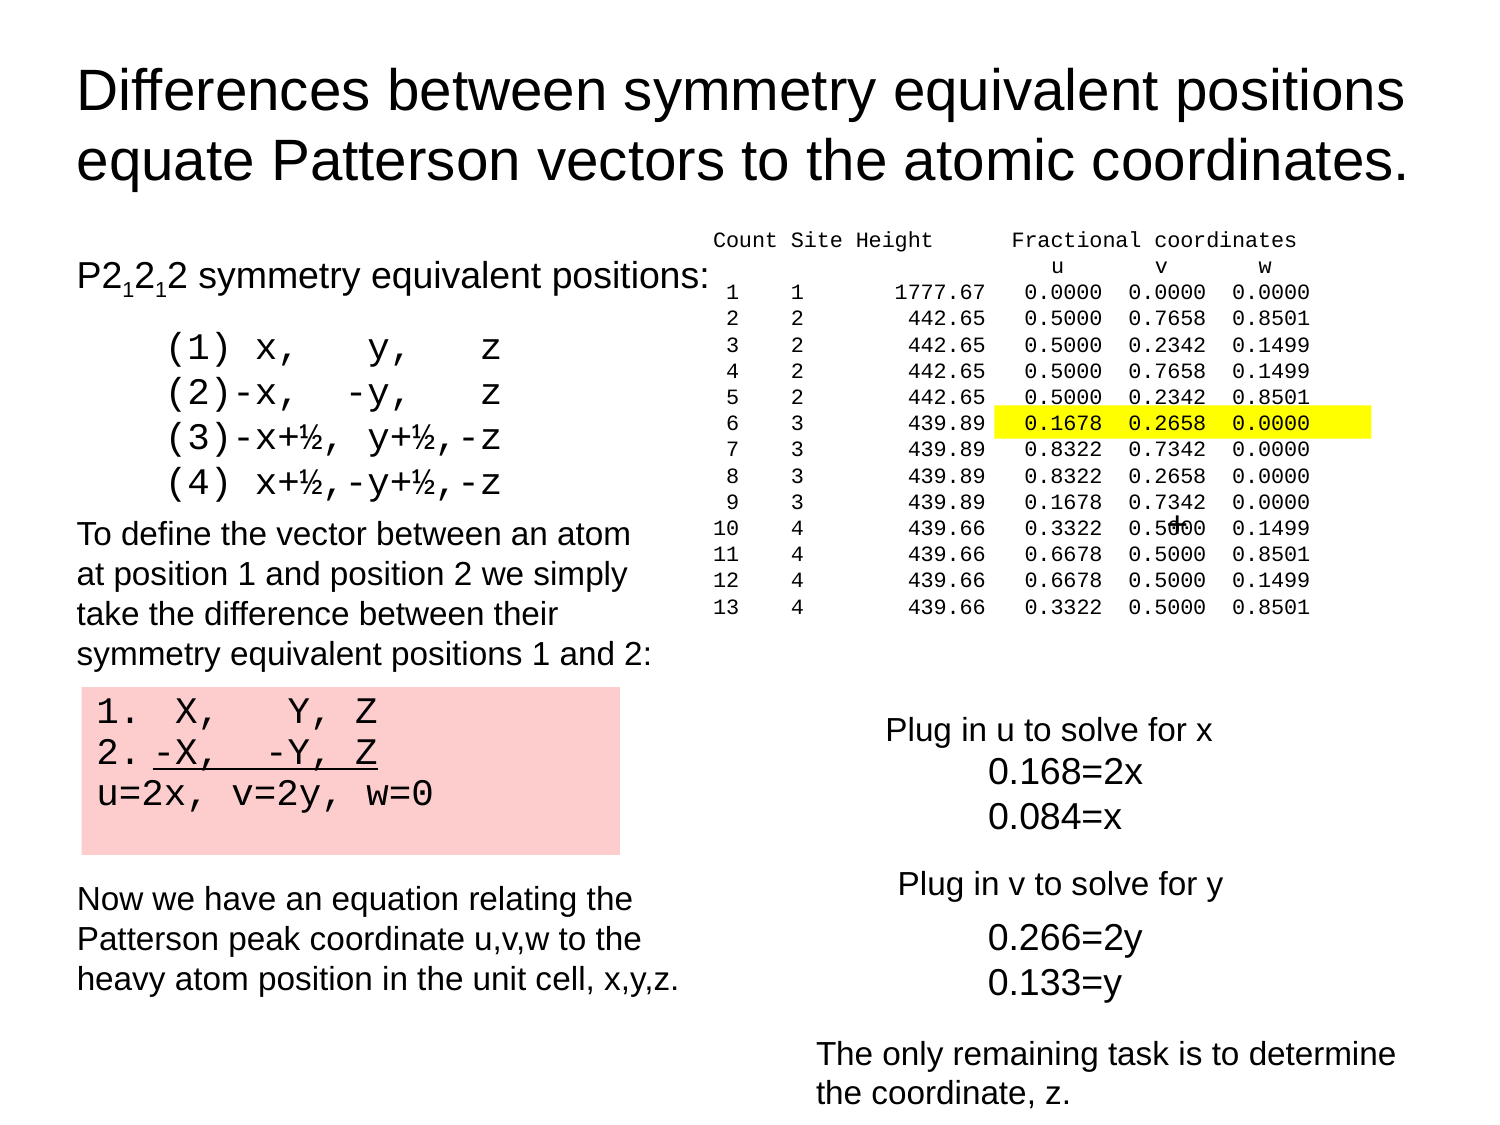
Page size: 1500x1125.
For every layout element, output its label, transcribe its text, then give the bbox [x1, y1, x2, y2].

text_box 0.168=2x 0.084=x [973, 756, 1159, 845]
text_box Now we have an equation relating the Patterson peak coordinate u,v,w to the heavy atom position in the unit cell, x,y,z. [62, 869, 702, 1005]
text_box X, Y, Z -X, -Y, Z u=2x, v=2y, w=0 [81, 687, 620, 855]
text_box Differences between symmetry equivalent positions equate Patterson vectors to the atomic coordinates. [61, 45, 1488, 233]
text_box P21212 symmetry equivalent positions: [61, 243, 685, 310]
text_box The only remaining task is to determine the coordinate, z. [801, 1024, 1422, 1119]
text_box (1) x, y, z (2)-x, -y, z (3)-x+½, y+½,-z (4) x+½,-y+½,-z [0, 314, 669, 510]
text_box To define the vector between an atom at position 1 and position 2 we simply take the difference between their symmetry equivalent positions 1 and 2: [61, 504, 669, 680]
text_box Plug in u to solve for x [870, 700, 1229, 756]
text_box Count Site Height Fractional coordinates u v w 1 1 1777.67 0.0000 0.0000 0.0000 2 2 442.65 0.5000 0.7658 0.8501 3 2 442.65 0.5000 0.2342 0.1499 4 2 442.65 0.5000 0.7658 0.1499 5 2 442.65 0.5000 0.2342 0.8501 6 3 439.89 0.1678 0.2658 0.0000 7 3 439.89 0.8322 0.7342 0.0000 8 3 439.89 0.8322 0.2658 0.0000 9 3 439.89 0.1678 0.7342 0.0000 10 4 439.66 0.3322 0.5000 0.1499 11 4 439.66 0.6678 0.5000 0.8501 12 4 439.66 0.6678 0.5000 0.1499 13 4 439.66 0.3322 0.5000 0.8501 [685, 217, 1372, 679]
text_box 0.266=2y 0.133=y [973, 910, 1159, 1011]
text_box Plug in v to solve for y [882, 854, 1239, 910]
